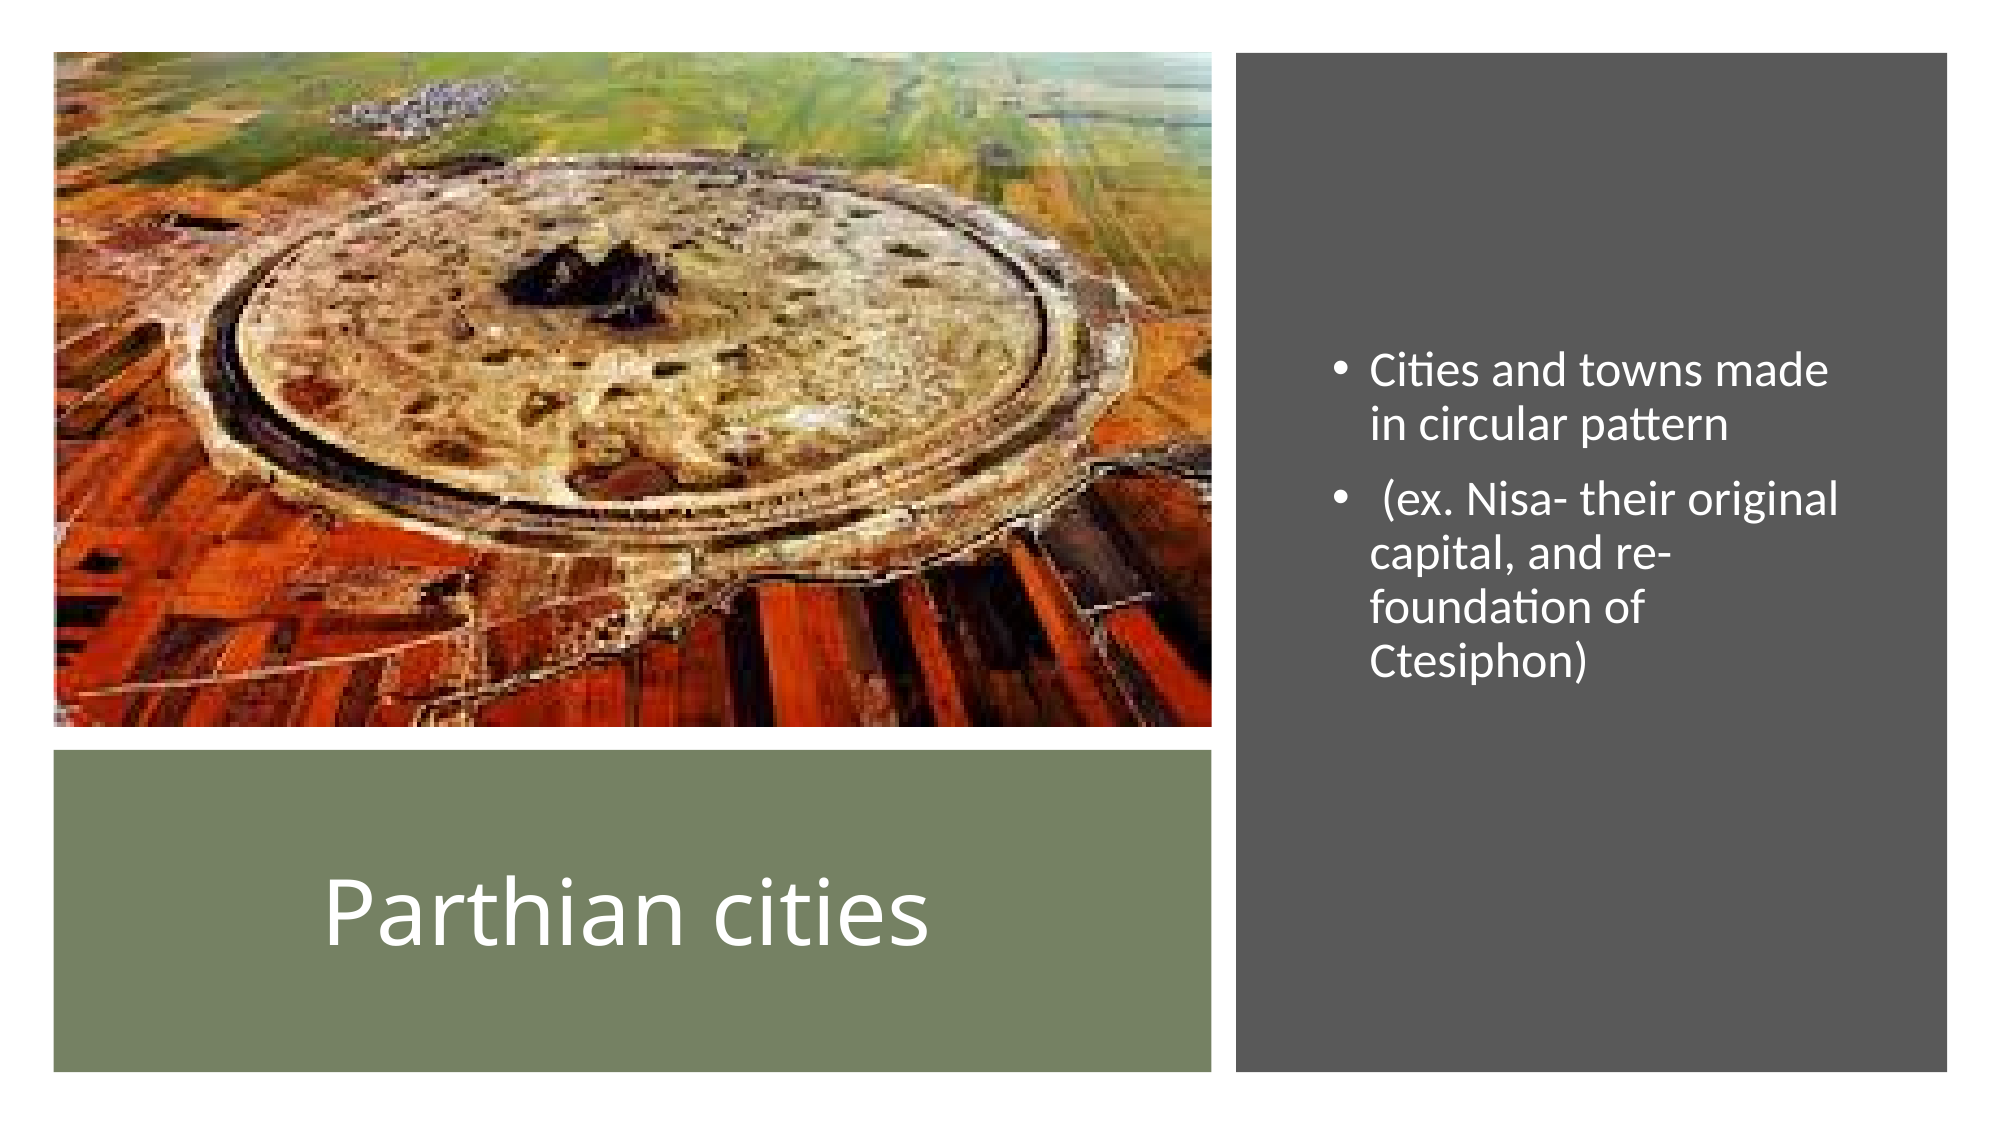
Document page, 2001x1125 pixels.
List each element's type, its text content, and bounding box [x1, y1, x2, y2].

text_box [1235, 52, 1948, 1073]
title Parthian cities [85, 782, 1168, 1049]
picture [53, 52, 1212, 727]
text_box [53, 749, 1212, 1073]
list Cities and towns made in circular pattern (ex. Nisa- their original capital, and re-foundation of Ctesiphon) [1317, 150, 1879, 947]
